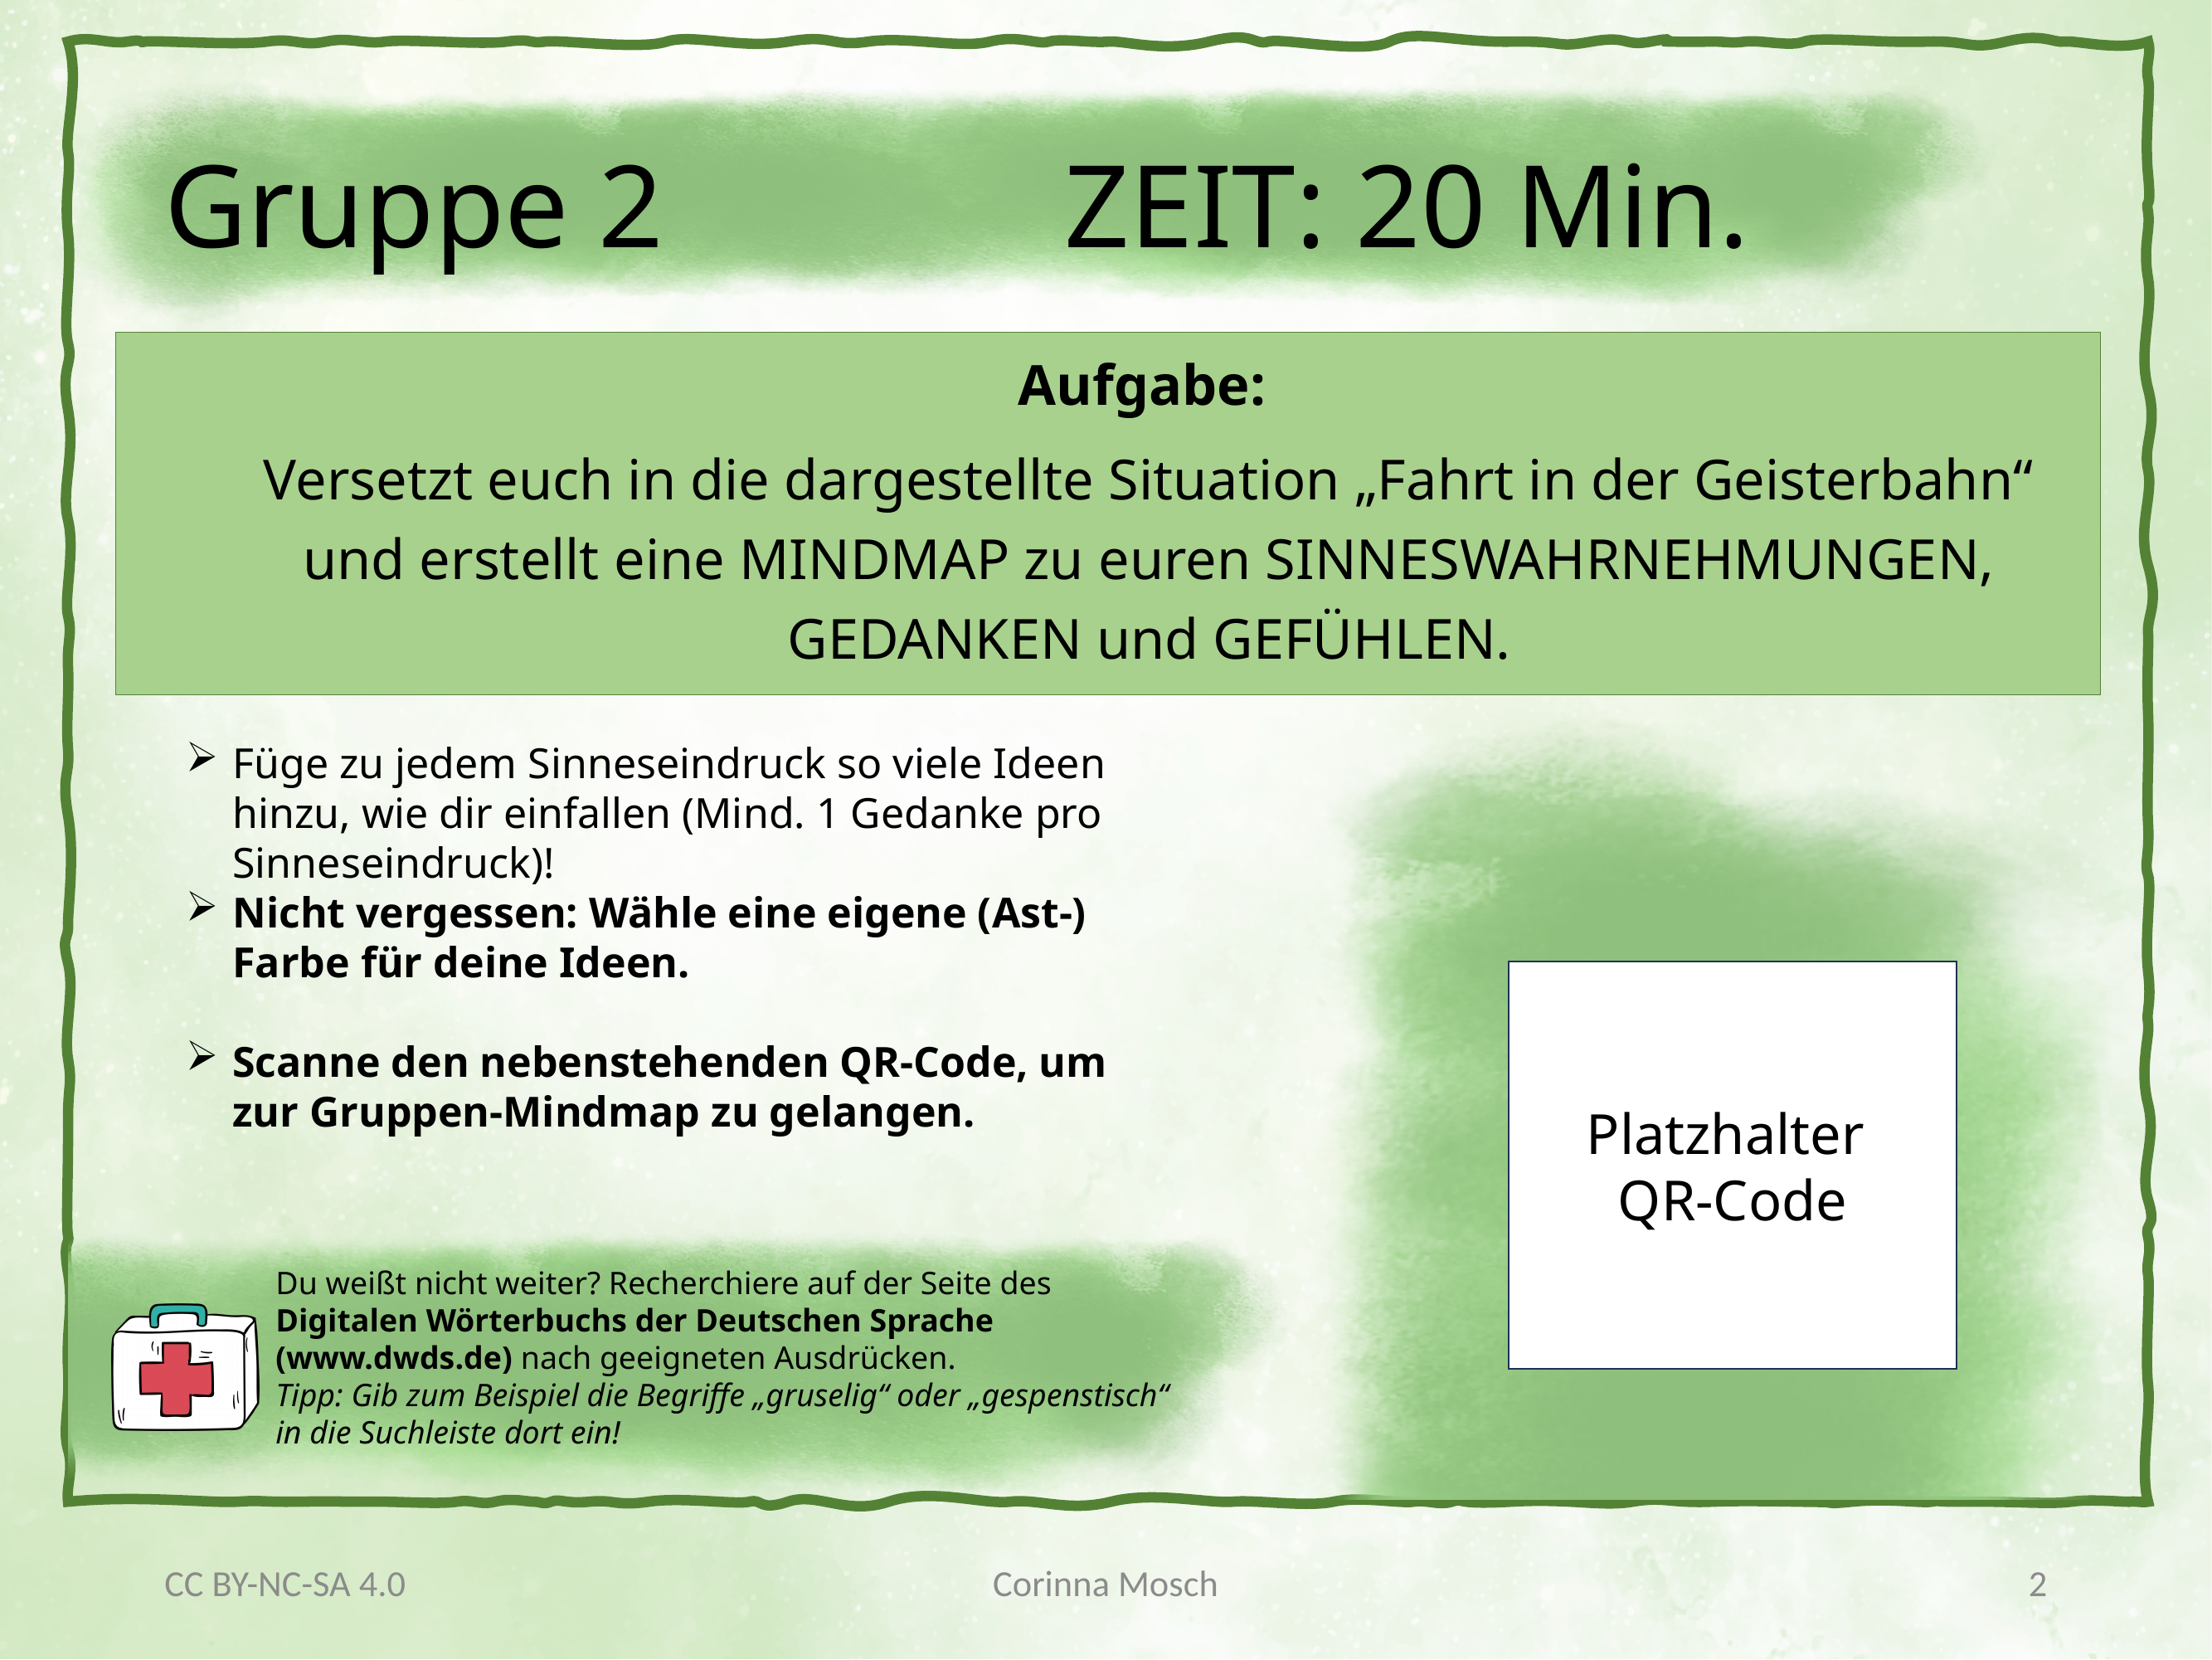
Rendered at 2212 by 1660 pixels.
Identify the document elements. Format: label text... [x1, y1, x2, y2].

picture [63, 0, 2010, 358]
text_box [2059, 1500, 2150, 1504]
picture [67, 457, 2059, 1659]
footer Corinna Mosch [732, 1556, 1256, 1627]
text_box Füge zu jedem Sinneseindruck so viele Ideen hinzu, wie dir einfallen (Mind. 1 Gedanke pro Sinneseindruck)! Nicht vergessen: Wähle eine eigene (Ast-) Farbe für deine Ideen. Scanne den nebenstehenden QR-Code, um zur Gruppen-Mindmap zu gelangen. [111, 731, 1017, 1132]
slide_number CC BY-NC-SA 4.0 [152, 1556, 650, 1627]
text_box [64, 37, 2154, 1132]
